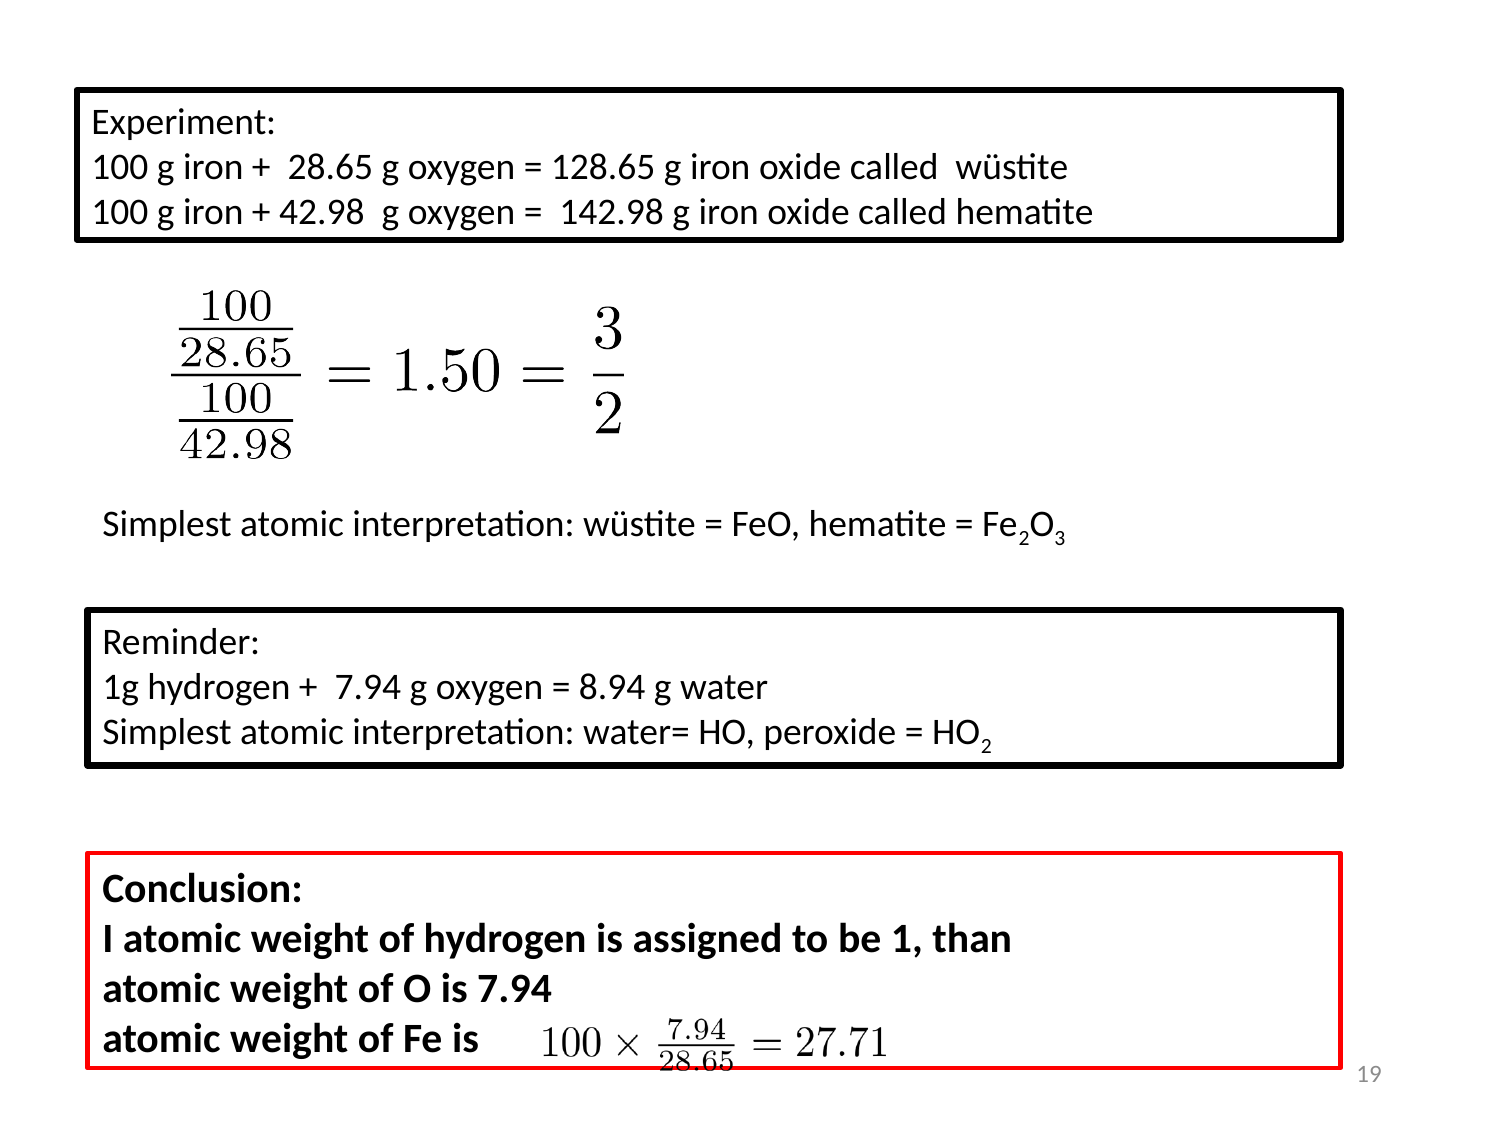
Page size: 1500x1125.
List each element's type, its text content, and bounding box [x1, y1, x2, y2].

slide_number 19 [1059, 1042, 1397, 1103]
picture [171, 290, 624, 460]
text_box Reminder: 1g hydrogen + 7.94 g oxygen = 8.94 g water Simplest atomic interpretation: water= HO, peroxide = HO2 [87, 609, 1341, 766]
text_box Simplest atomic interpretation: wüstite = FeO, hematite = Fe2O3 [87, 491, 1160, 558]
picture [542, 1018, 886, 1071]
text_box Conclusion: I atomic weight of hydrogen is assigned to be 1, than atomic weight of O is 7.94 atomic weight of Fe is [87, 853, 1341, 1068]
text_box Experiment: 100 g iron + 28.65 g oxygen = 128.65 g iron oxide called wüstite 100 g iron + 42.98 g oxygen = 142.98 g iron oxide called hematite [76, 89, 1341, 240]
